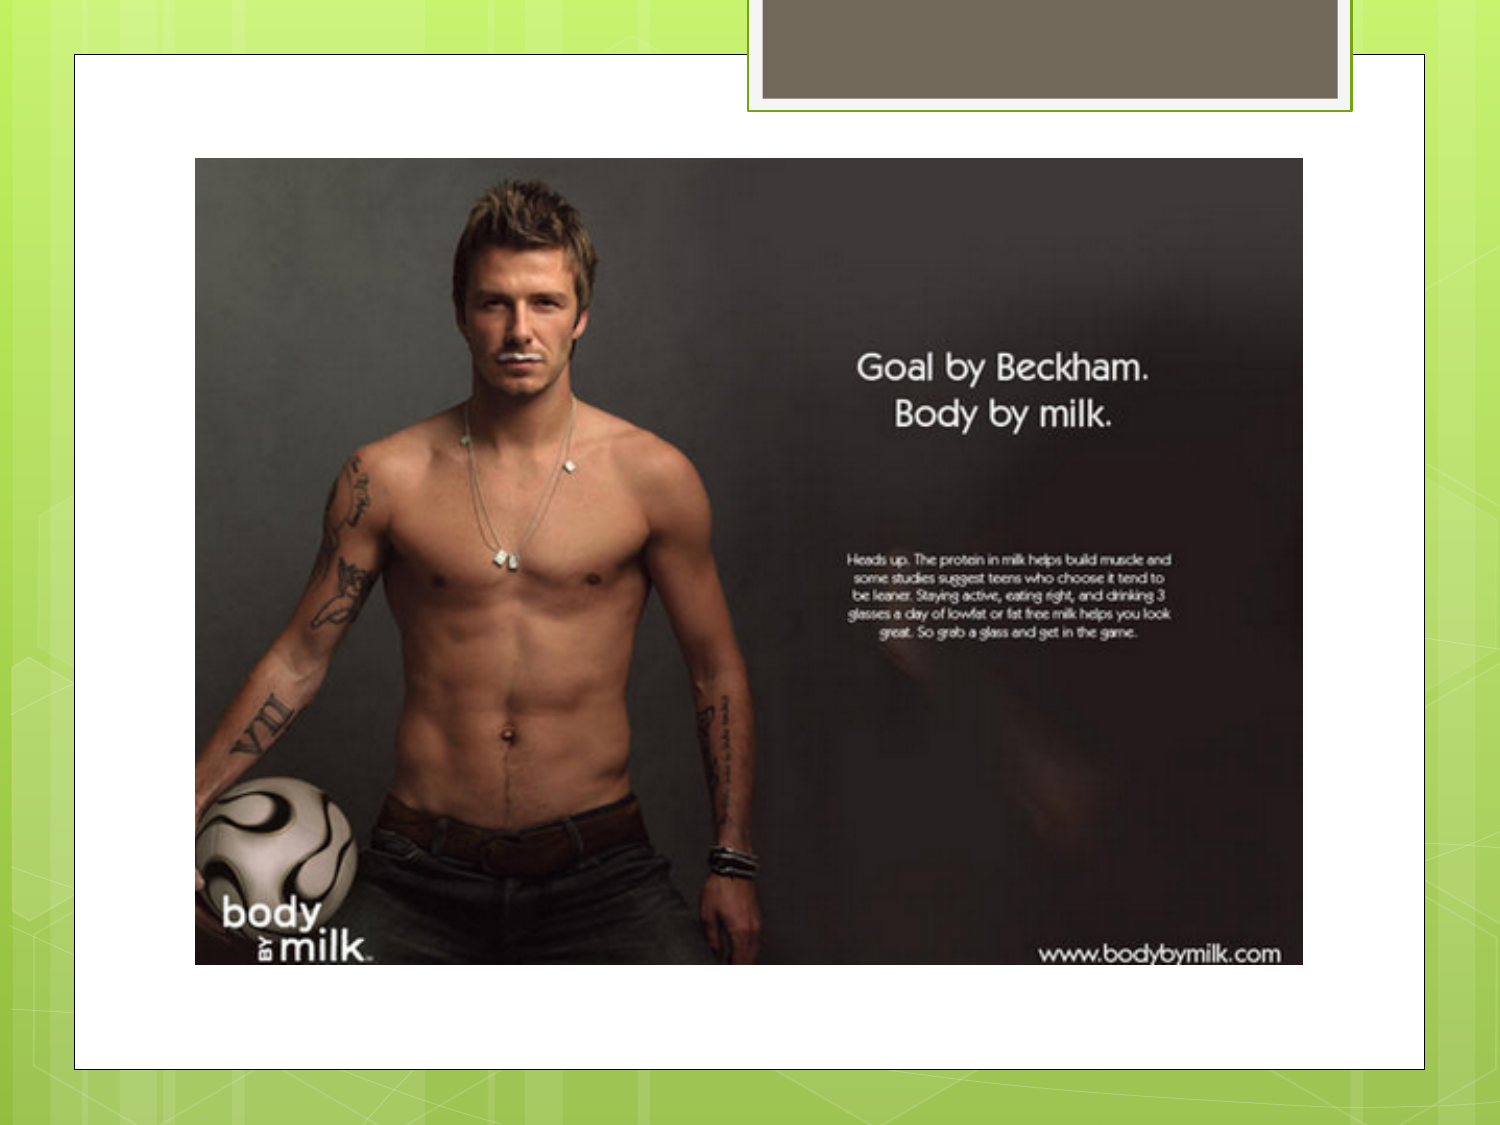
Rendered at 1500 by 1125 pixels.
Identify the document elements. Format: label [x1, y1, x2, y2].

picture [195, 158, 1303, 965]
